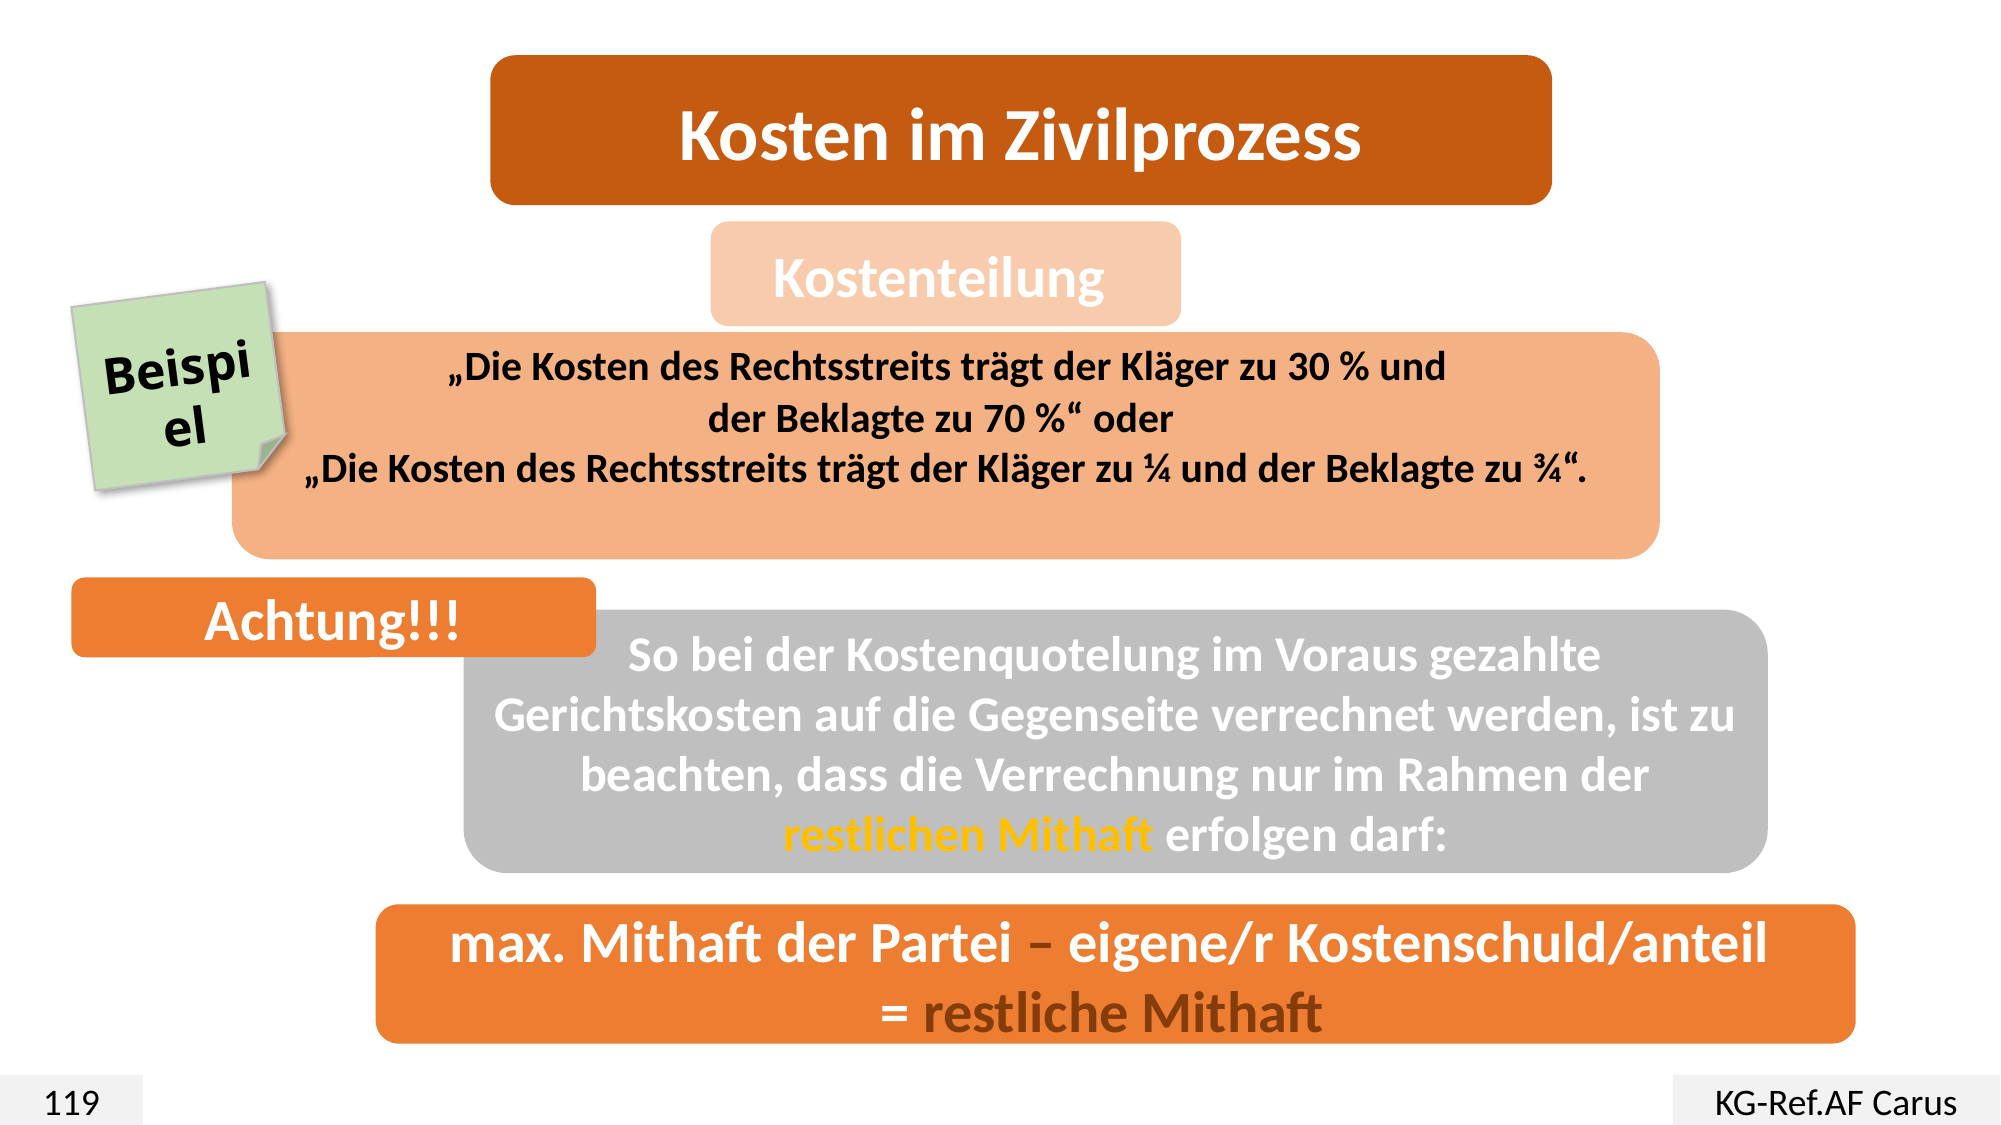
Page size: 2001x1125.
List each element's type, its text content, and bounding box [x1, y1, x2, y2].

text_box Beispiel [70, 280, 288, 492]
text_box Achtung!!! [70, 576, 598, 659]
text_box „Die Kosten des Rechtsstreits trägt der Kläger zu 30 % und der Beklagte zu 70 %“ oder „Die Kosten des Rechtsstreits trägt der Kläger zu ¼ und der Beklagte zu ¾“. [230, 331, 1661, 561]
text_box Kostenteilung [709, 220, 1183, 328]
text_box 119 [0, 1074, 144, 1125]
text_box KG-Ref.AF Carus [1672, 1074, 2000, 1125]
text_box So bei der Kostenquotelung im Voraus gezahlte Gerichtskosten auf die Gegenseite verrechnet werden, ist zu beachten, dass die Verrechnung nur im Rahmen der restlichen Mithaft erfolgen darf: [462, 608, 1769, 875]
text_box max. Mithaft der Partei – eigene/r Kostenschuld/anteil = restliche Mithaft [374, 903, 1857, 1045]
text_box Kosten im Zivilprozess [489, 54, 1554, 207]
